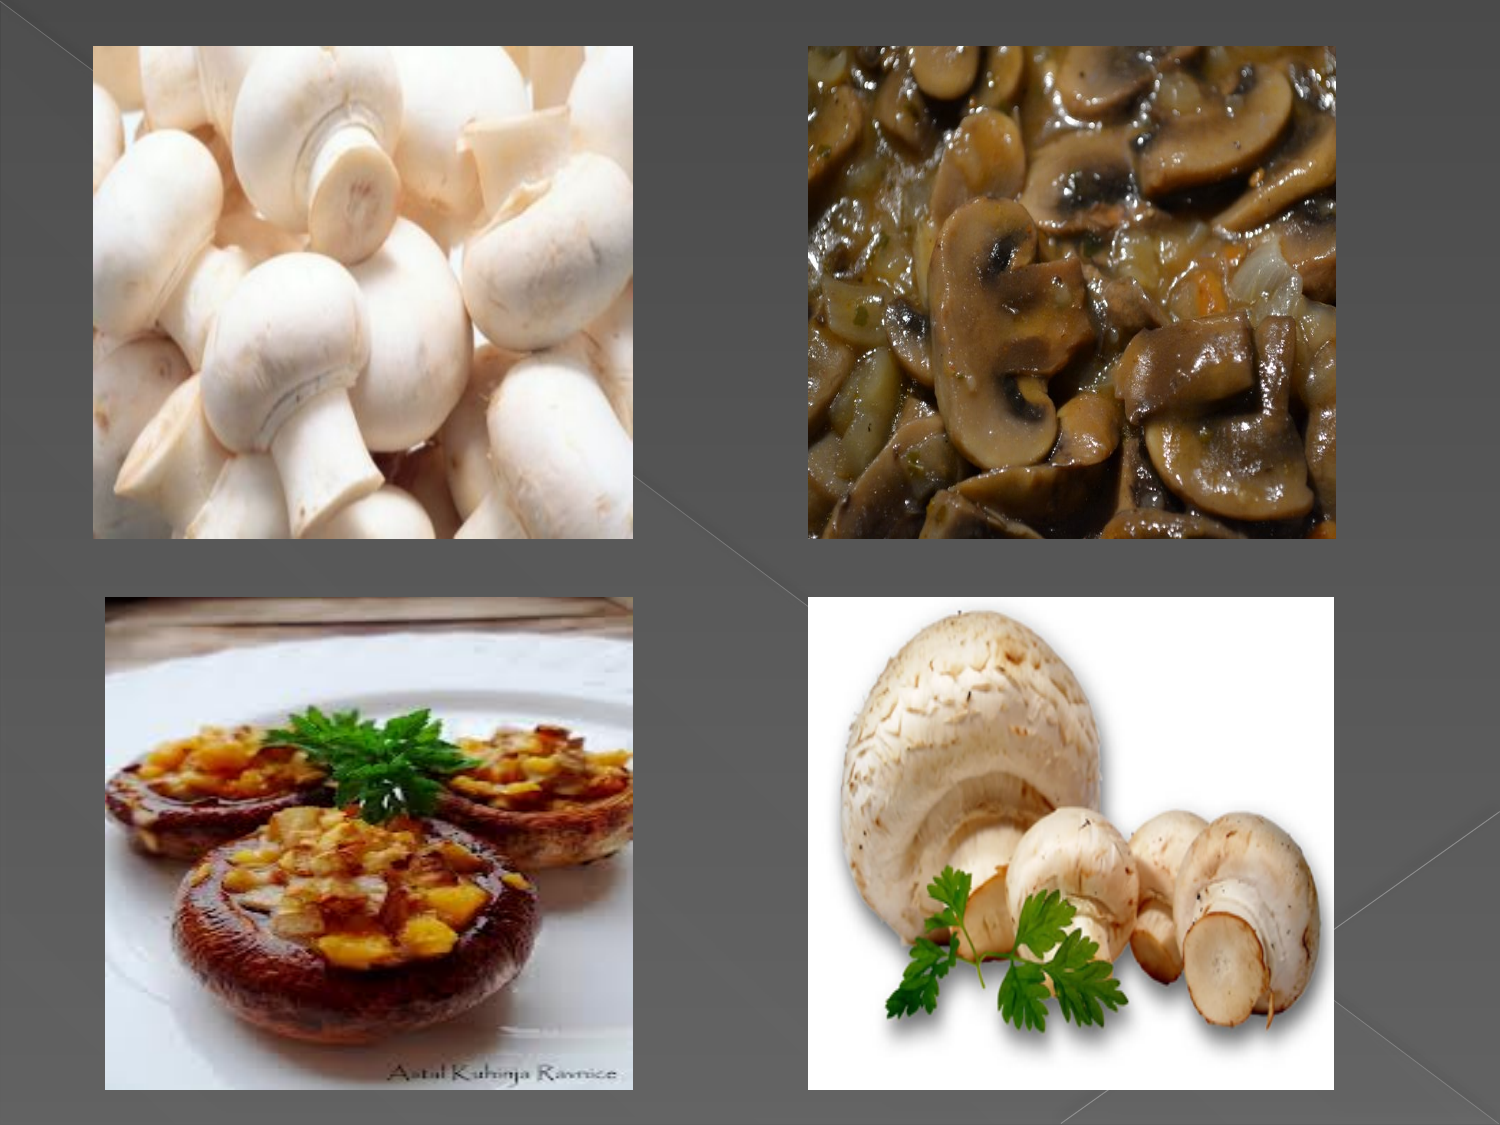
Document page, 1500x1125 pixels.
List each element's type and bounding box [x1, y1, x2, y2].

picture [808, 597, 1334, 1090]
picture [93, 46, 633, 540]
picture [808, 46, 1337, 540]
list [105, 597, 633, 1090]
